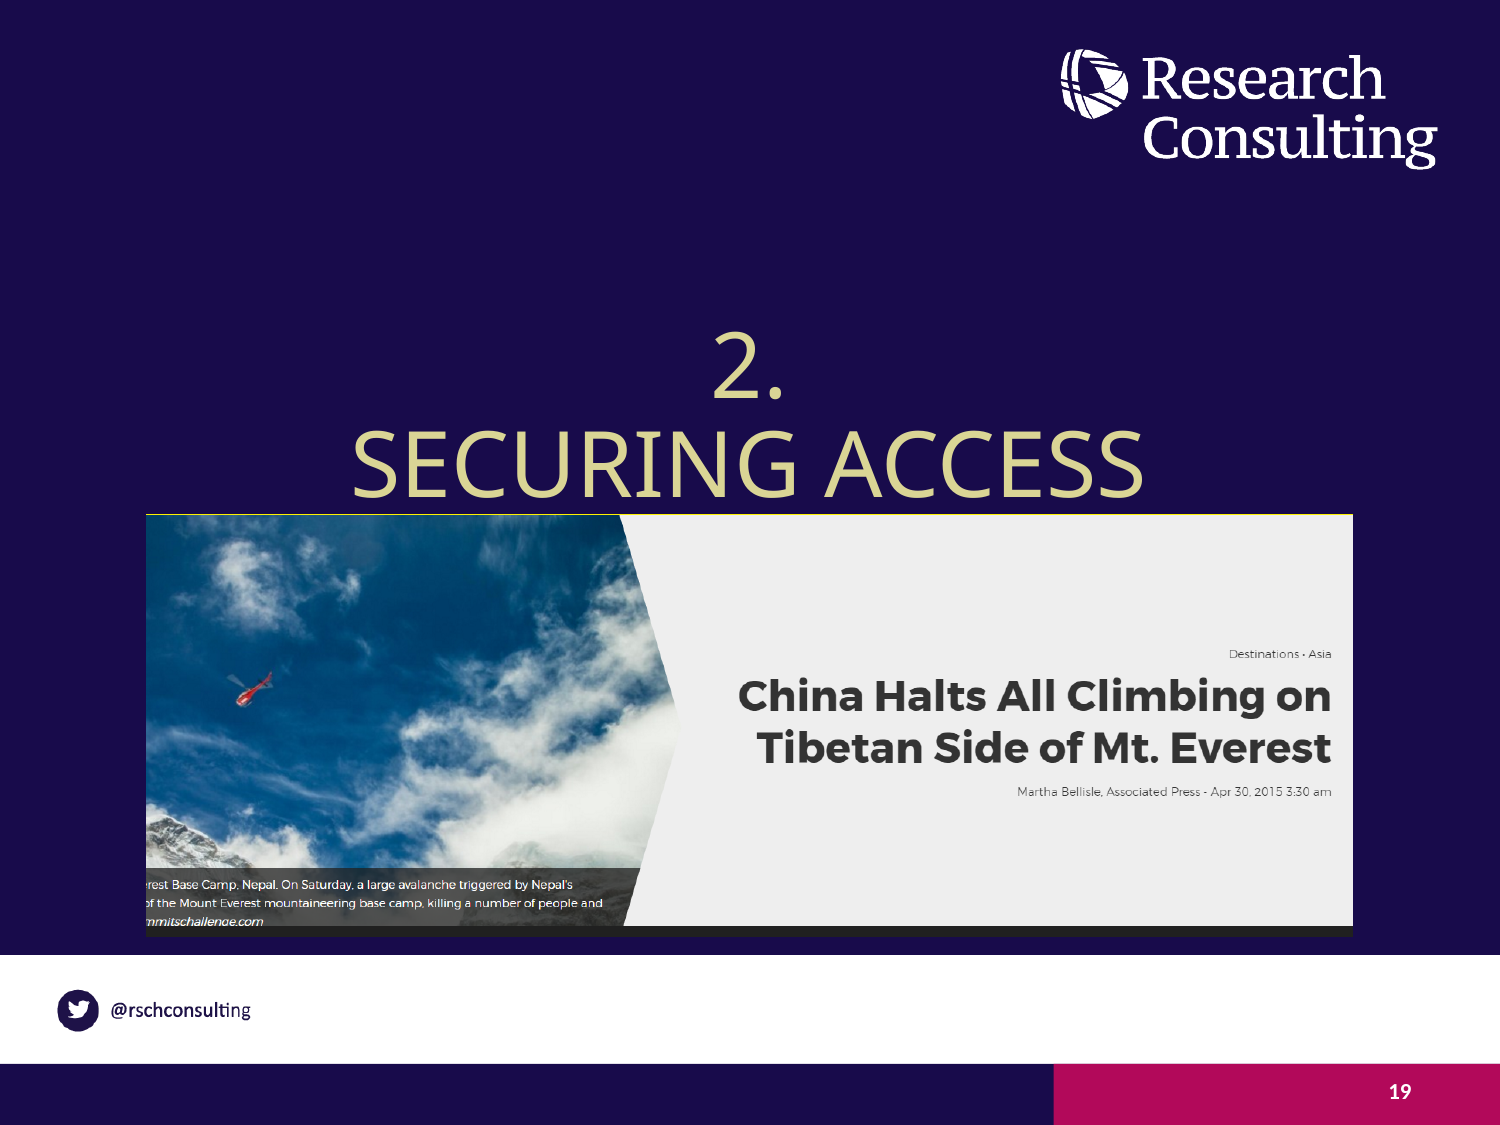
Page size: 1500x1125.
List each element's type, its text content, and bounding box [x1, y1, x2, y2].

picture [38, 976, 269, 1043]
title 2. SECURING ACCESS [102, 311, 1397, 663]
picture [1032, 17, 1474, 219]
slide_number 19 [1373, 1069, 1463, 1125]
picture [145, 514, 1353, 938]
